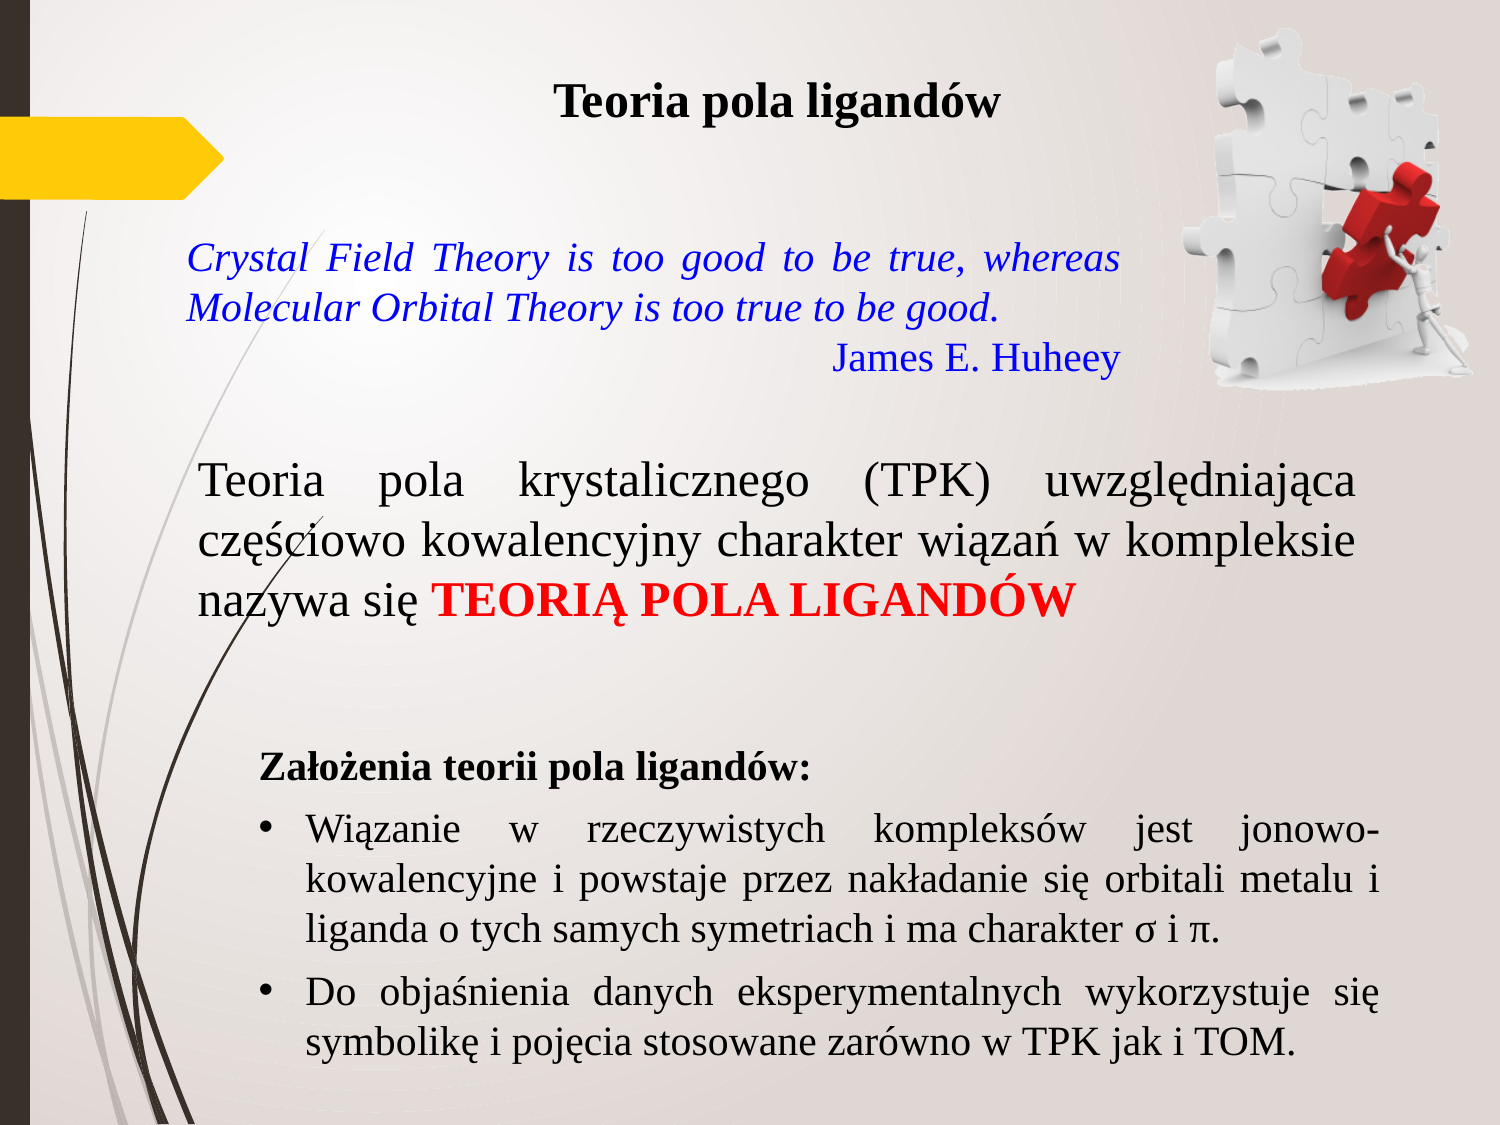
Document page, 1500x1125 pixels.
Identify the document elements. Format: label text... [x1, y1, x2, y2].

picture [1135, 0, 1500, 408]
text_box Założenia teorii pola ligandów: Wiązanie w rzeczywistych kompleksów jest jonowo-kowalencyjne i powstaje przez nakładanie się orbitali metalu i liganda o tych samych symetriach i ma charakter σ i π. Do objaśnienia danych eksperymentalnych wykorzystuje się symbolikę i pojęcia stosowane zarówno w TPK jak i TOM. [243, 706, 1396, 1072]
text_box Crystal Field Theory is too good to be true, whereas Molecular Orbital Theory is too true to be good. James E. Huheey [171, 222, 1135, 388]
text_box Teoria pola ligandów [418, 59, 1135, 135]
text_box Teoria pola krystalicznego (TPK) uwzględniająca częściowo kowalencyjny charakter wiązań w kompleksie nazywa się TEORIĄ POLA LIGANDÓW [182, 438, 1372, 634]
